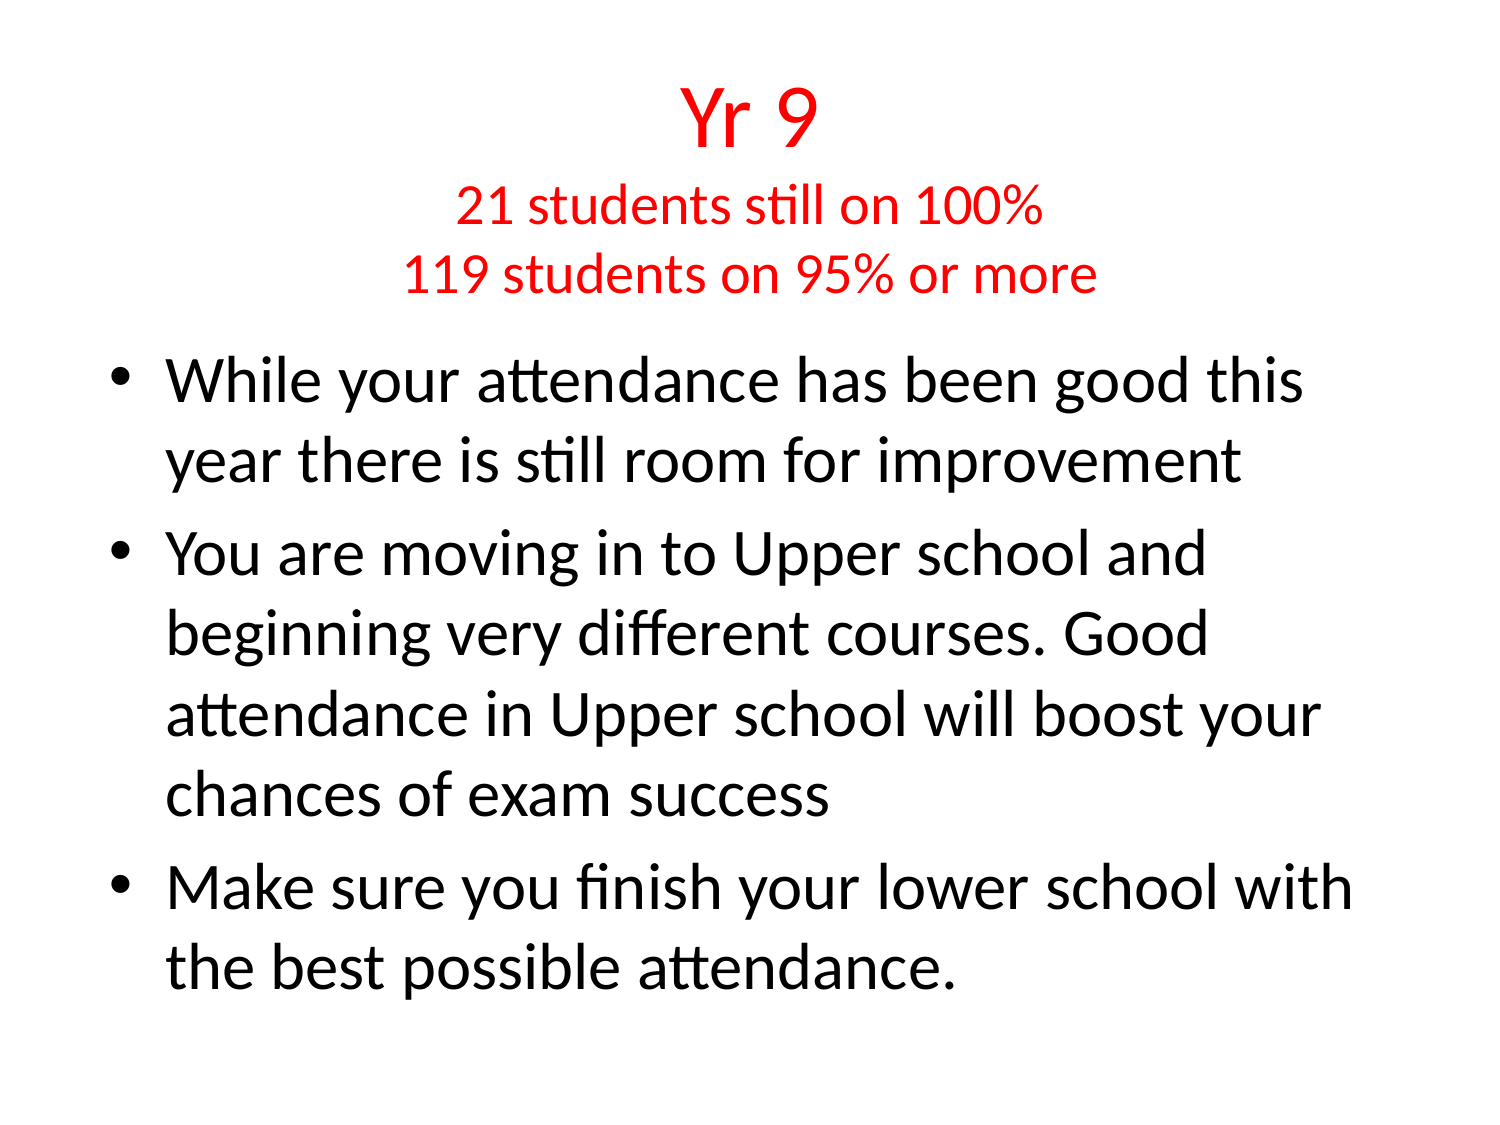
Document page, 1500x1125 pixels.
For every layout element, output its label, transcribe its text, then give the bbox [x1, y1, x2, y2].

title Yr 9 21 students still on 100% 119 students on 95% or more [75, 45, 1425, 317]
list While your attendance has been good this year there is still room for improvement You are moving in to Upper school and beginning very different courses. Good attendance in Upper school will boost your chances of exam success Make sure you finish your lower school with the best possible attendance. [93, 328, 1444, 1071]
